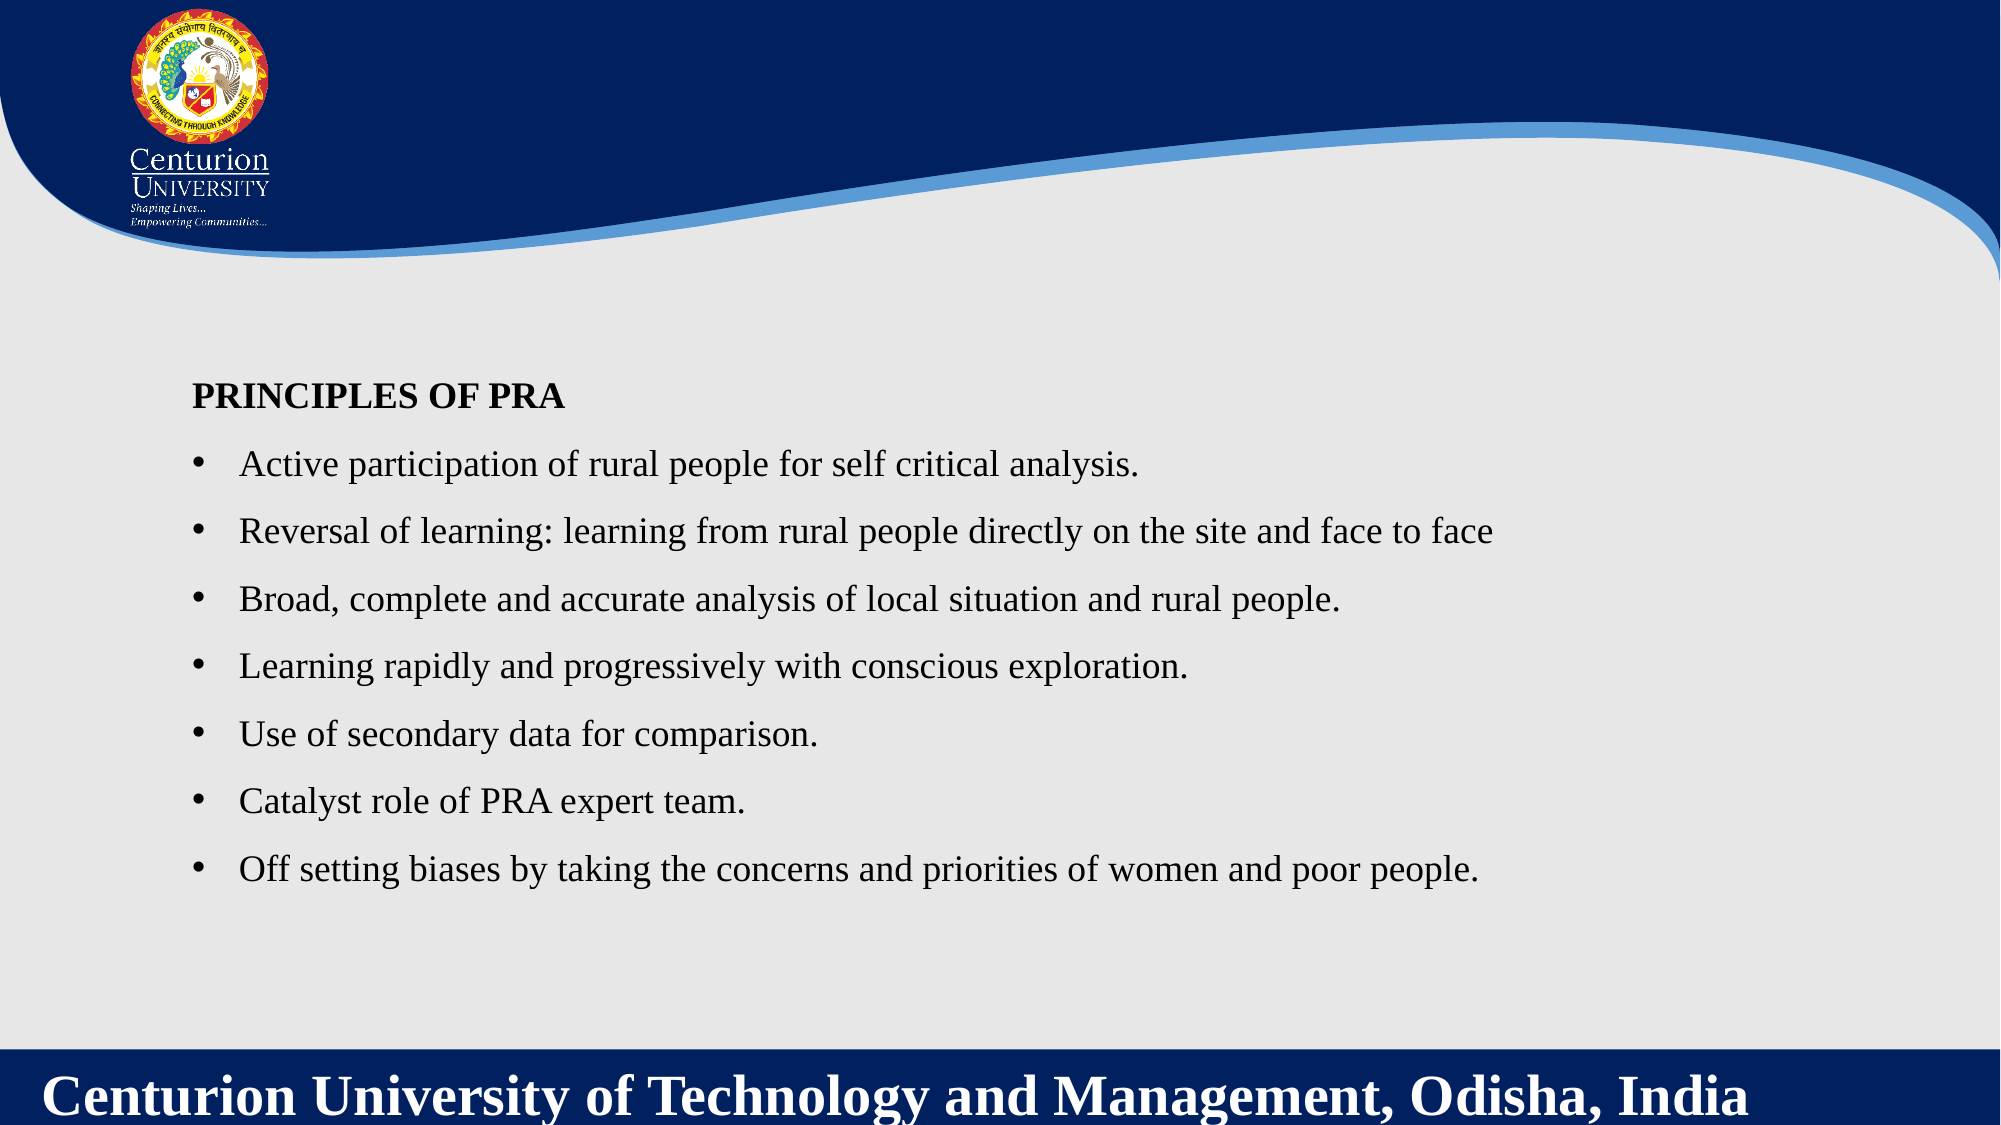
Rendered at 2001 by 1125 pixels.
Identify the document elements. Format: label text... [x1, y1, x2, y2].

text_box PRINCIPLES OF PRA Active participation of rural people for self critical analysis. Reversal of learning: learning from rural people directly on the site and face to face Broad, complete and accurate analysis of local situation and rural people. Learning rapidly and progressively with conscious exploration. Use of secondary data for comparison. Catalyst role of PRA expert team. Off setting biases by taking the concerns and priorities of women and poor people. [177, 341, 1891, 897]
picture [126, 5, 272, 231]
